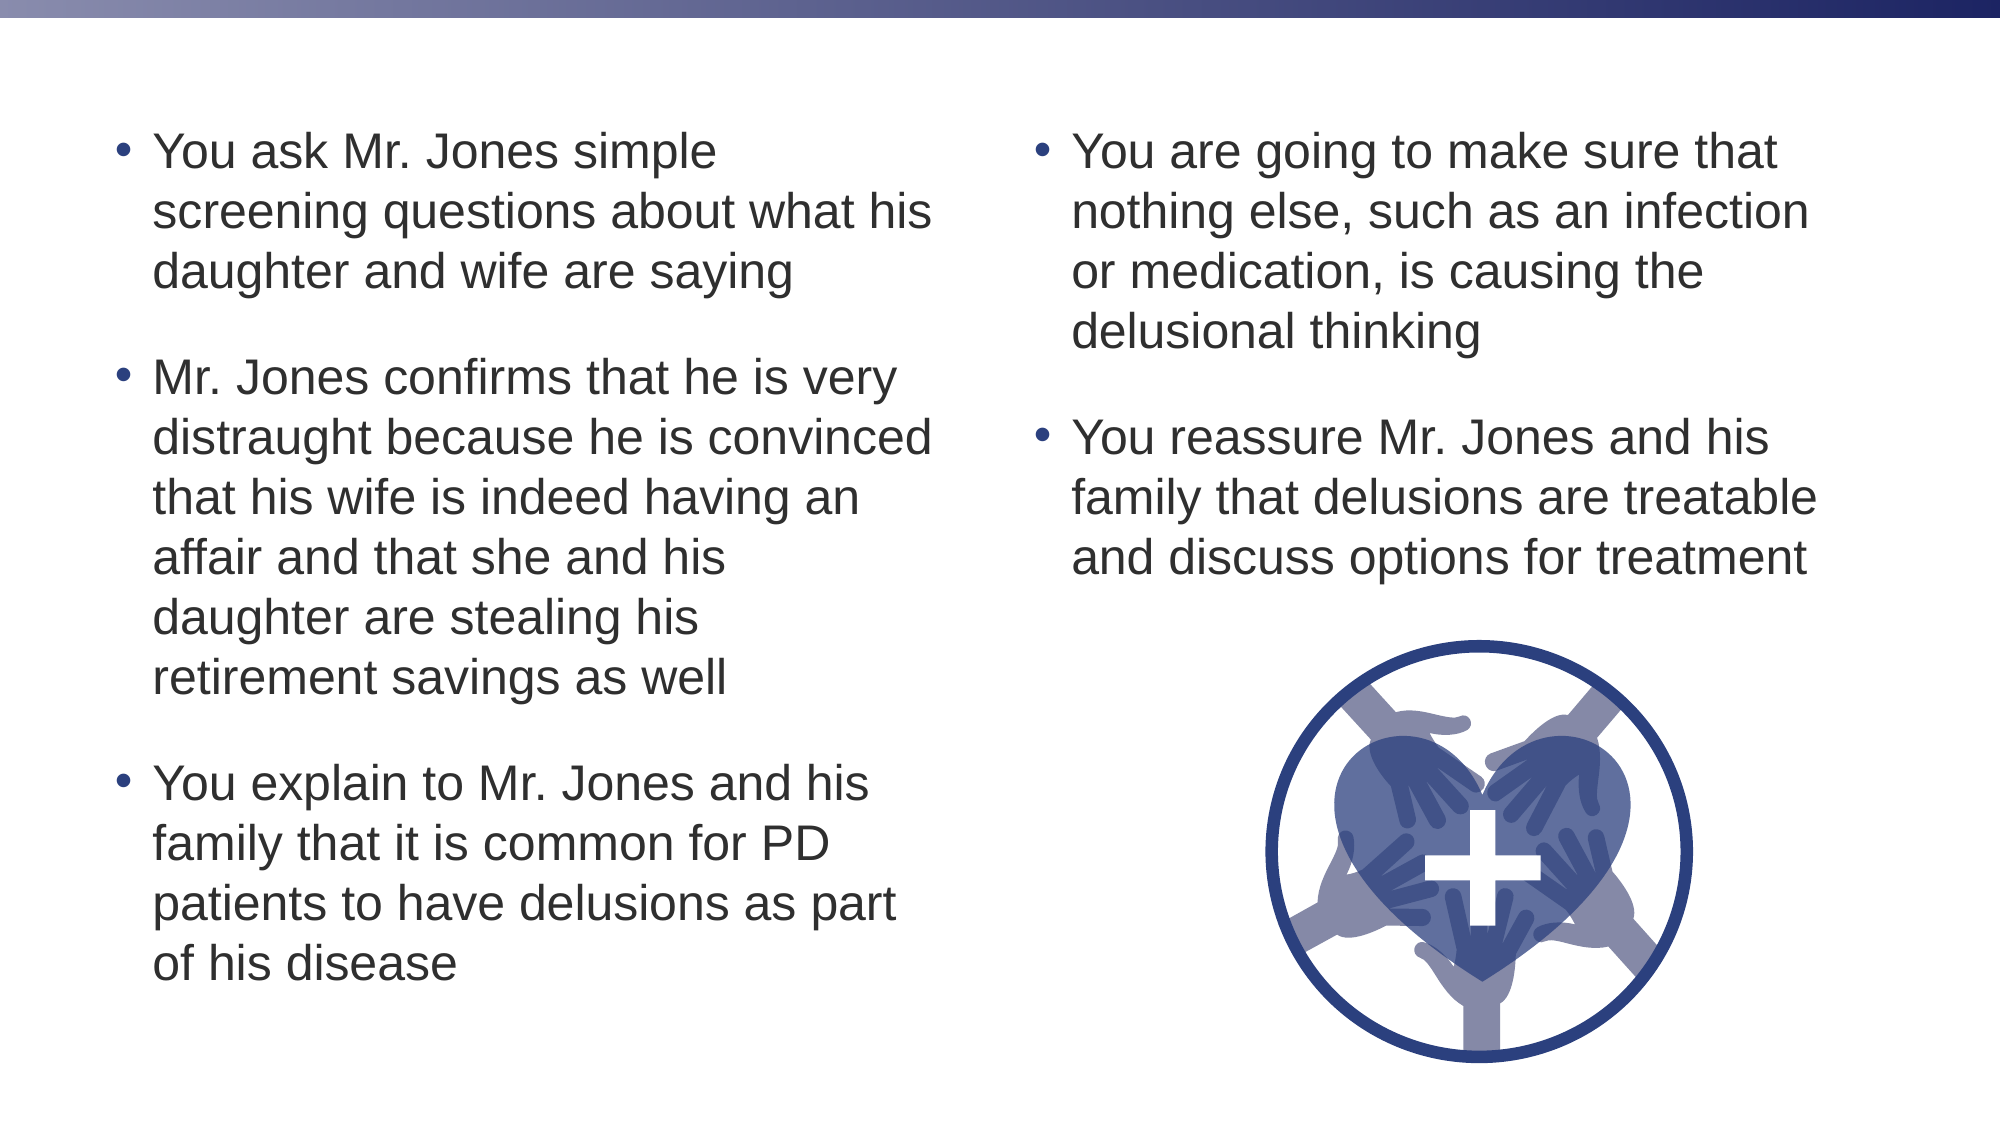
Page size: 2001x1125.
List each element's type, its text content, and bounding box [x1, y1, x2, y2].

list You ask Mr. Jones simple screening questions about what his daughter and wife are saying Mr. Jones confirms that he is very distraught because he is convinced that his wife is indeed having an affair and that she and his daughter are stealing his retirement savings as well You explain to Mr. Jones and his family that it is common for PD patients to have delusions as part of his disease [99, 111, 950, 1044]
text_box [1271, 646, 1687, 1057]
list You are going to make sure that nothing else, such as an infection or medication, is causing the delusional thinking You reassure Mr. Jones and his family that delusions are treatable and discuss options for treatment [1018, 111, 1869, 1044]
